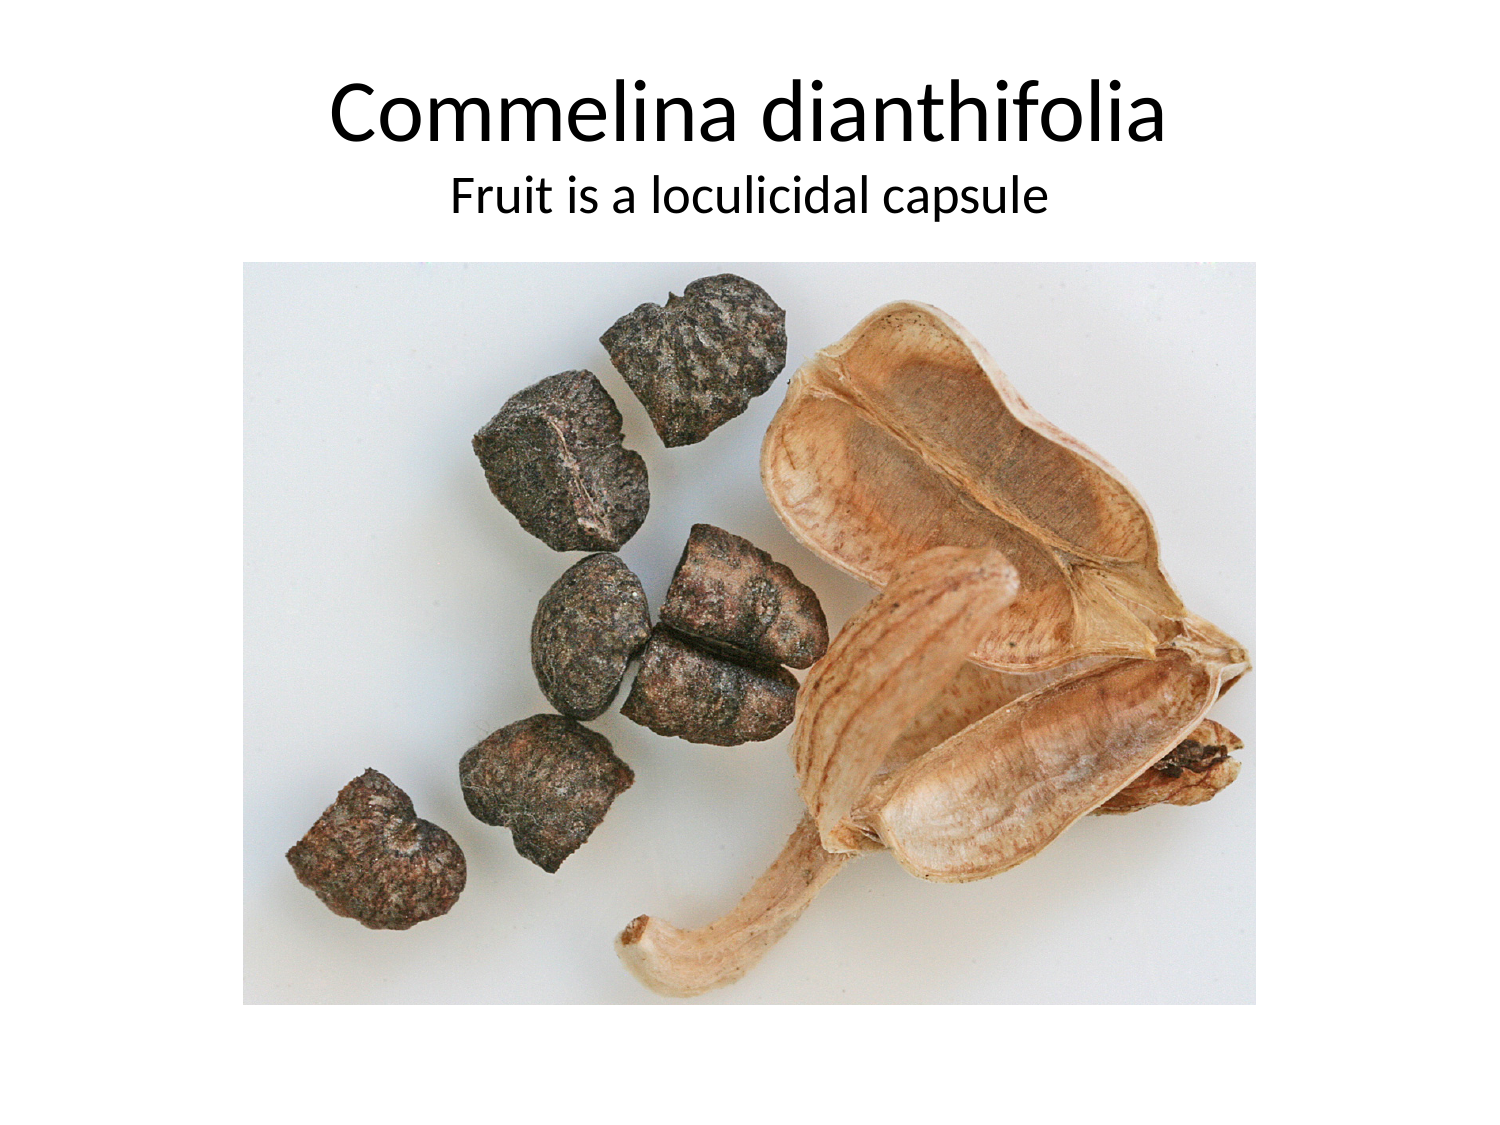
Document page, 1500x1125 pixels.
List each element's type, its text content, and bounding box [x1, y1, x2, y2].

title Commelina dianthifolia Fruit is a loculicidal capsule [75, 45, 1425, 233]
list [243, 262, 1257, 1006]
